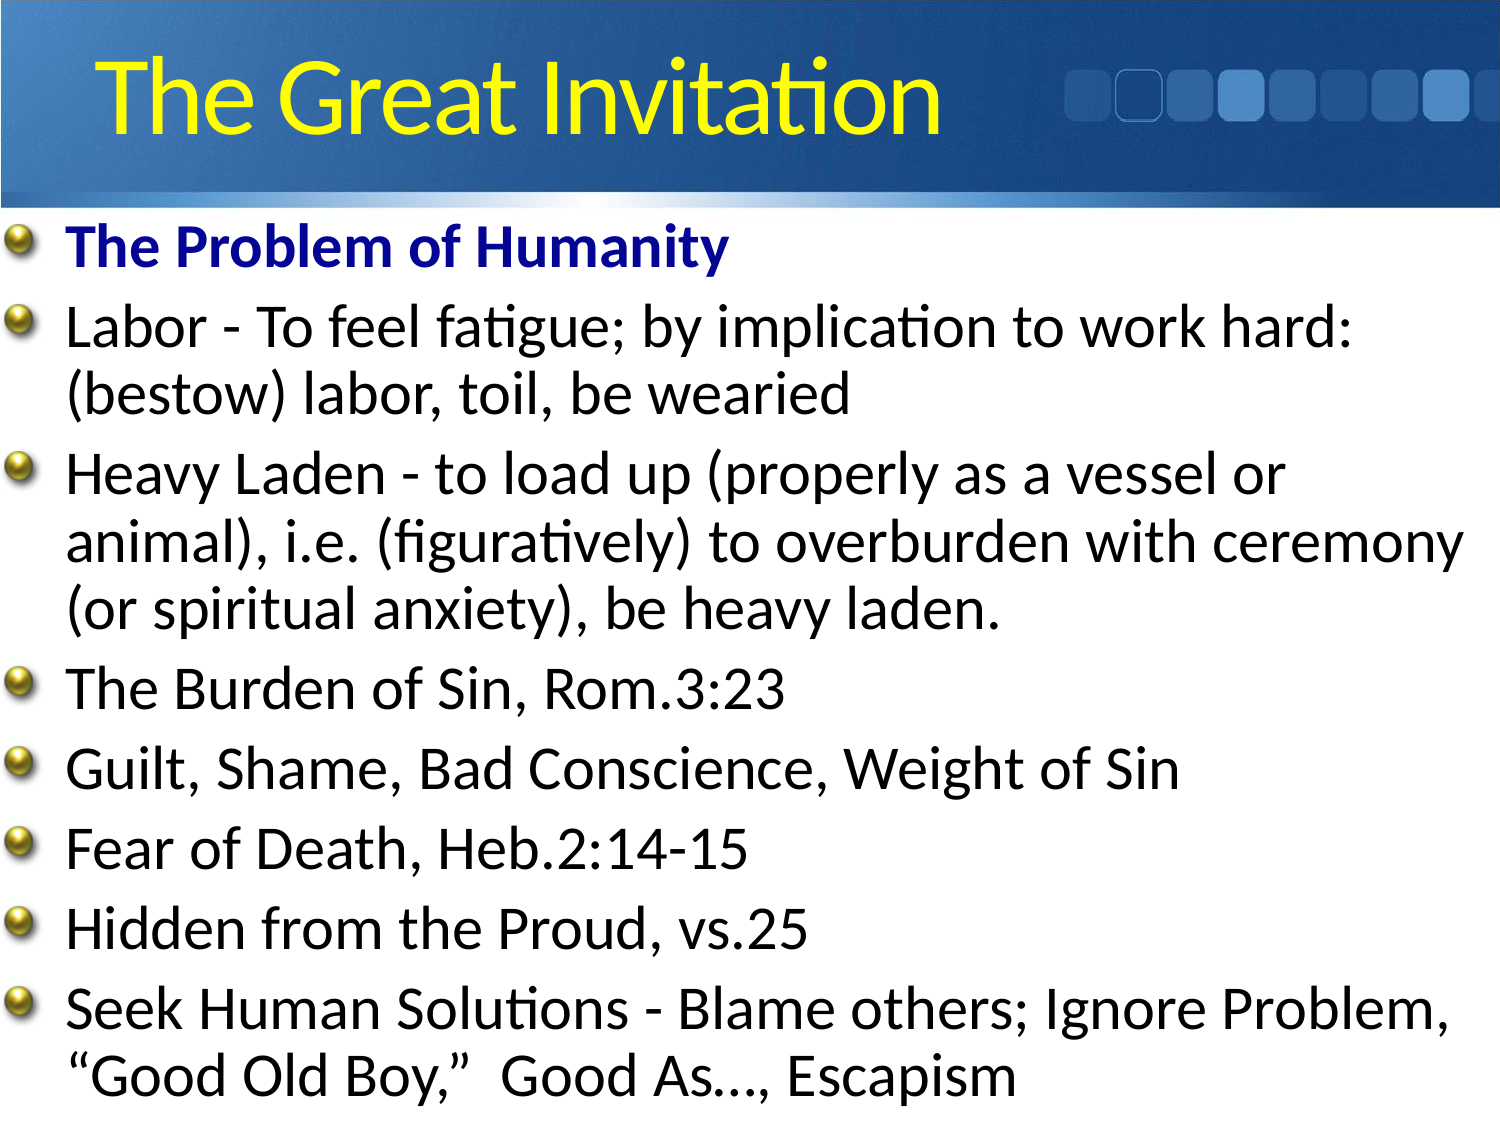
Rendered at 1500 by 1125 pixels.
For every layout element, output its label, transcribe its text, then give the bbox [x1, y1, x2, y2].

title The Great Invitation [50, 37, 1013, 161]
picture [0, 663, 44, 708]
picture [0, 823, 44, 868]
picture [0, 903, 44, 948]
list The Problem of Humanity Labor - To feel fatigue; by implication to work hard: (bestow) labor, toil, be wearied Heavy Laden - to load up (properly as a vessel or animal), i.e. (figuratively) to overburden with ceremony (or spiritual anxiety), be heavy laden. The Burden of Sin, Rom.3:23 Guilt, Shame, Bad Conscience, Weight of Sin Fear of Death, Heb.2:14-15 Hidden from the Proud, vs.25 Seek Human Solutions - Blame others; Ignore Problem, “Good Old Boy,” Good As…, Escapism [0, 213, 1500, 1125]
picture [0, 0, 1500, 213]
picture [0, 743, 44, 788]
picture [0, 301, 44, 346]
picture [0, 221, 44, 266]
picture [0, 448, 44, 493]
picture [0, 983, 44, 1028]
